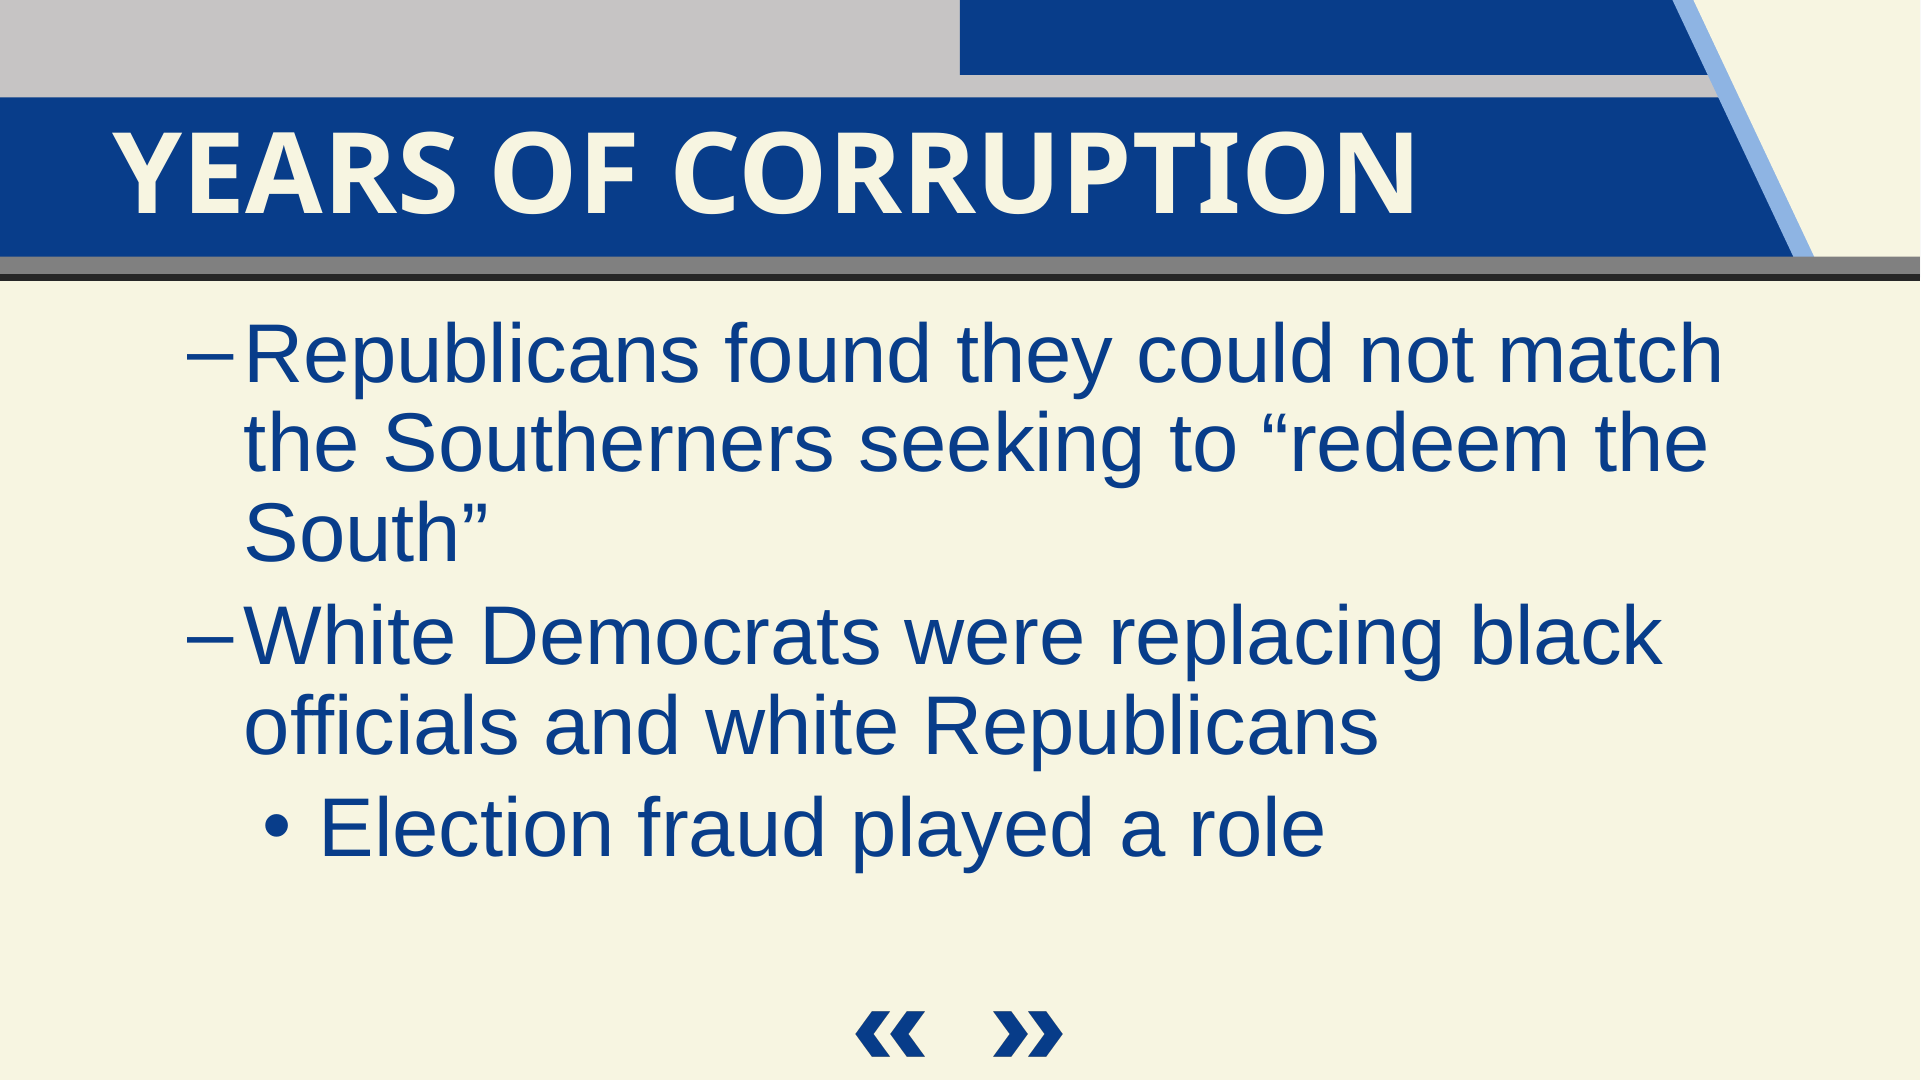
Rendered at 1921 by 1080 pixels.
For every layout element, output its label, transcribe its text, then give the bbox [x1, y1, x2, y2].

list Republicans found they could not match the Southerners seeking to “redeem the South” White Democrats were replacing black officials and white Republicans Election fraud played a role [97, 302, 1823, 1078]
list Years of Corruption [97, 97, 1823, 257]
